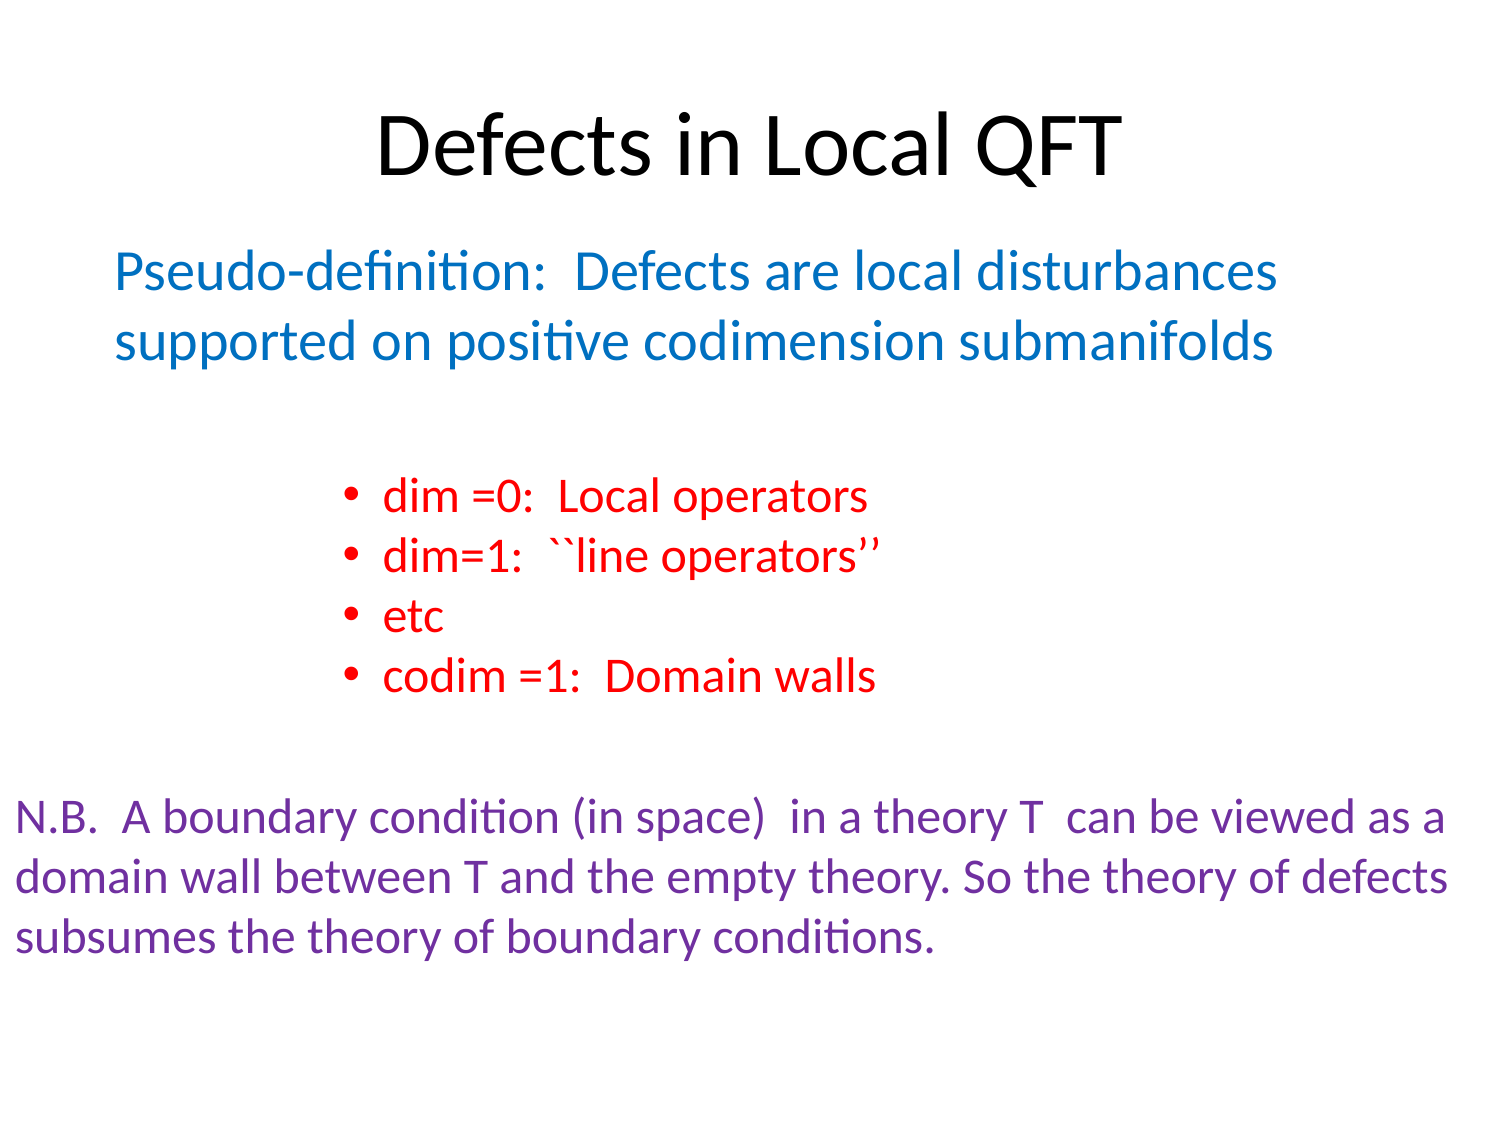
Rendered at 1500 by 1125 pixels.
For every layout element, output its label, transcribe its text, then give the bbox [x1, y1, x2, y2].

text_box dim =0: Local operators dim=1: ``line operators’’ etc codim =1: Domain walls [327, 455, 1174, 711]
title Defects in Local QFT [75, 45, 1425, 233]
text_box Pseudo-definition: Defects are local disturbances supported on positive codimension submanifolds [99, 224, 1413, 380]
text_box N.B. A boundary condition (in space) in a theory T can be viewed as a domain wall between T and the empty theory. So the theory of defects subsumes the theory of boundary conditions. [0, 776, 1500, 1122]
